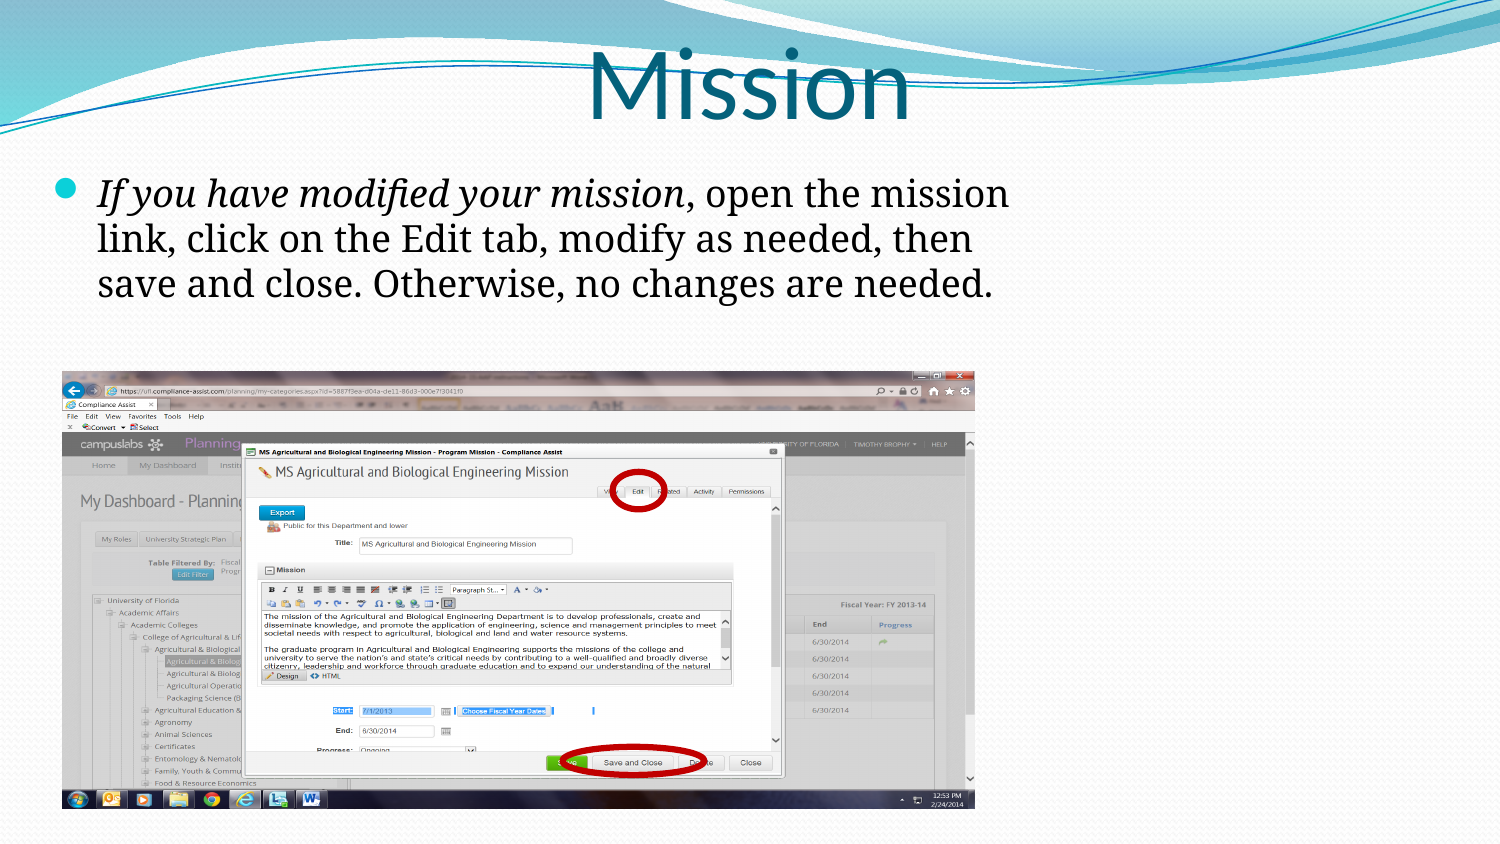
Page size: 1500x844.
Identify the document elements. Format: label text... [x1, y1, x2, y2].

list If you have modified your mission, open the mission link, click on the Edit tab, modify as needed, then save and close. Otherwise, no changes are needed. [37, 163, 1038, 760]
picture [62, 371, 976, 810]
title Mission [75, 0, 1425, 141]
